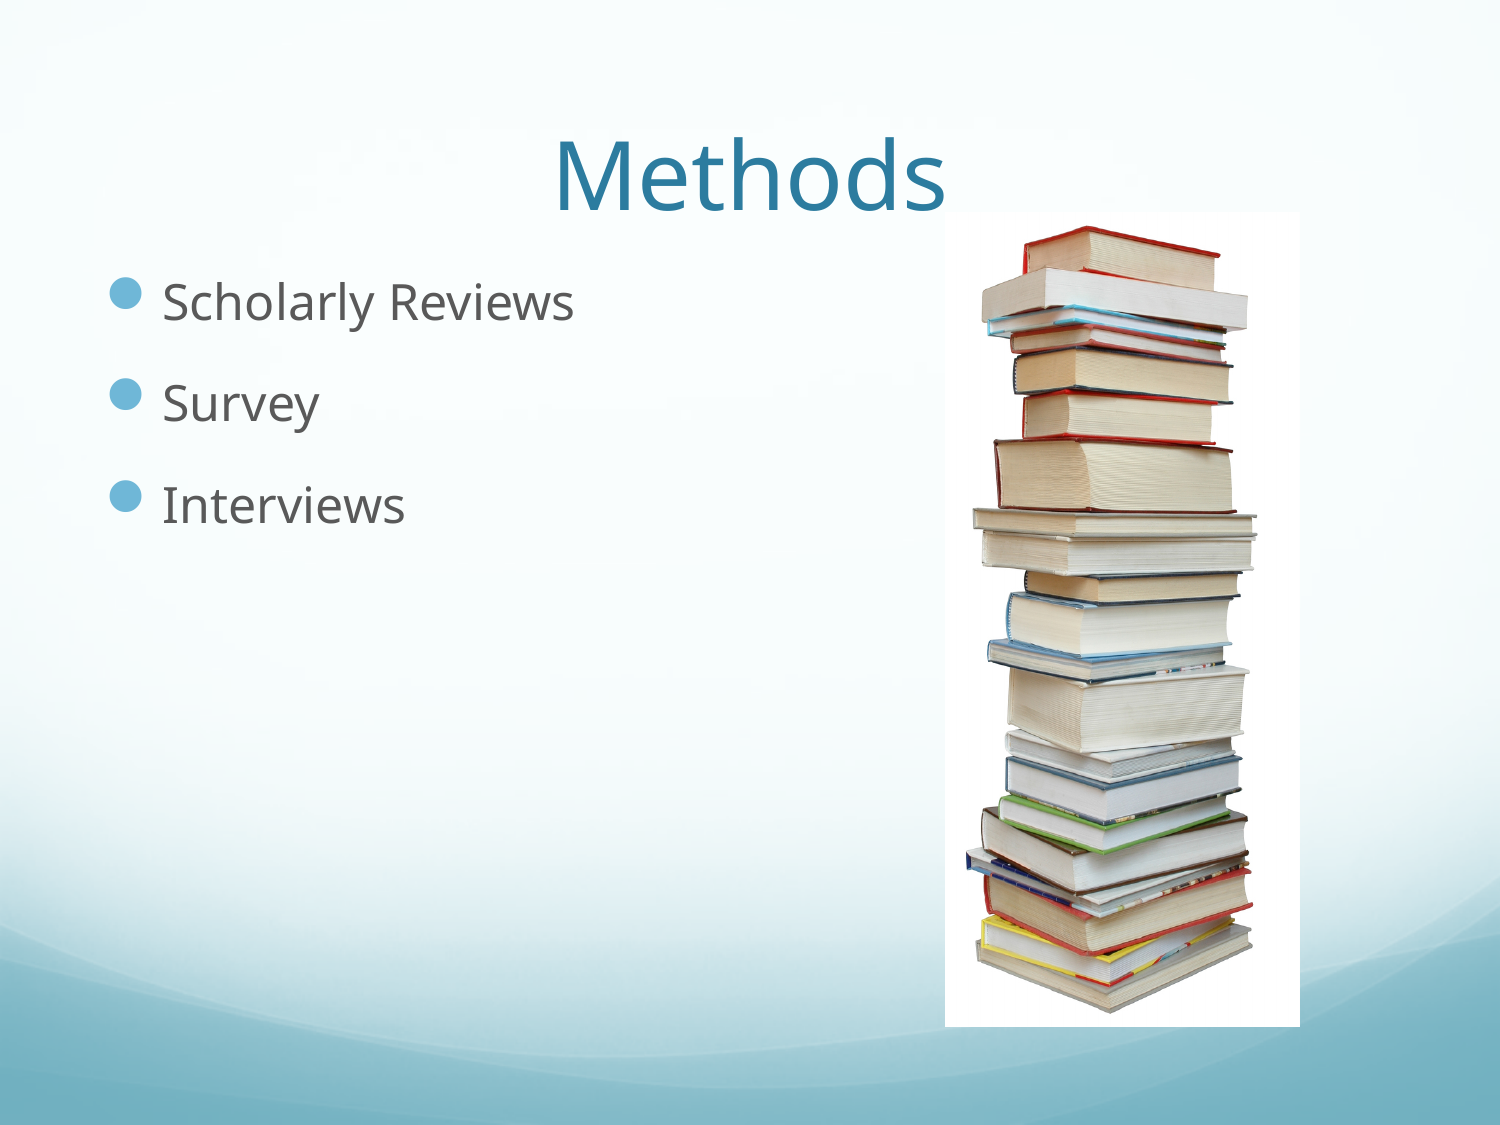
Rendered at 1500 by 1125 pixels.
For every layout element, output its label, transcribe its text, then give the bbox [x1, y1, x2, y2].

title Methods [90, 17, 1410, 237]
list Scholarly Reviews Survey Interviews [90, 262, 759, 975]
picture [766, 211, 1479, 1028]
